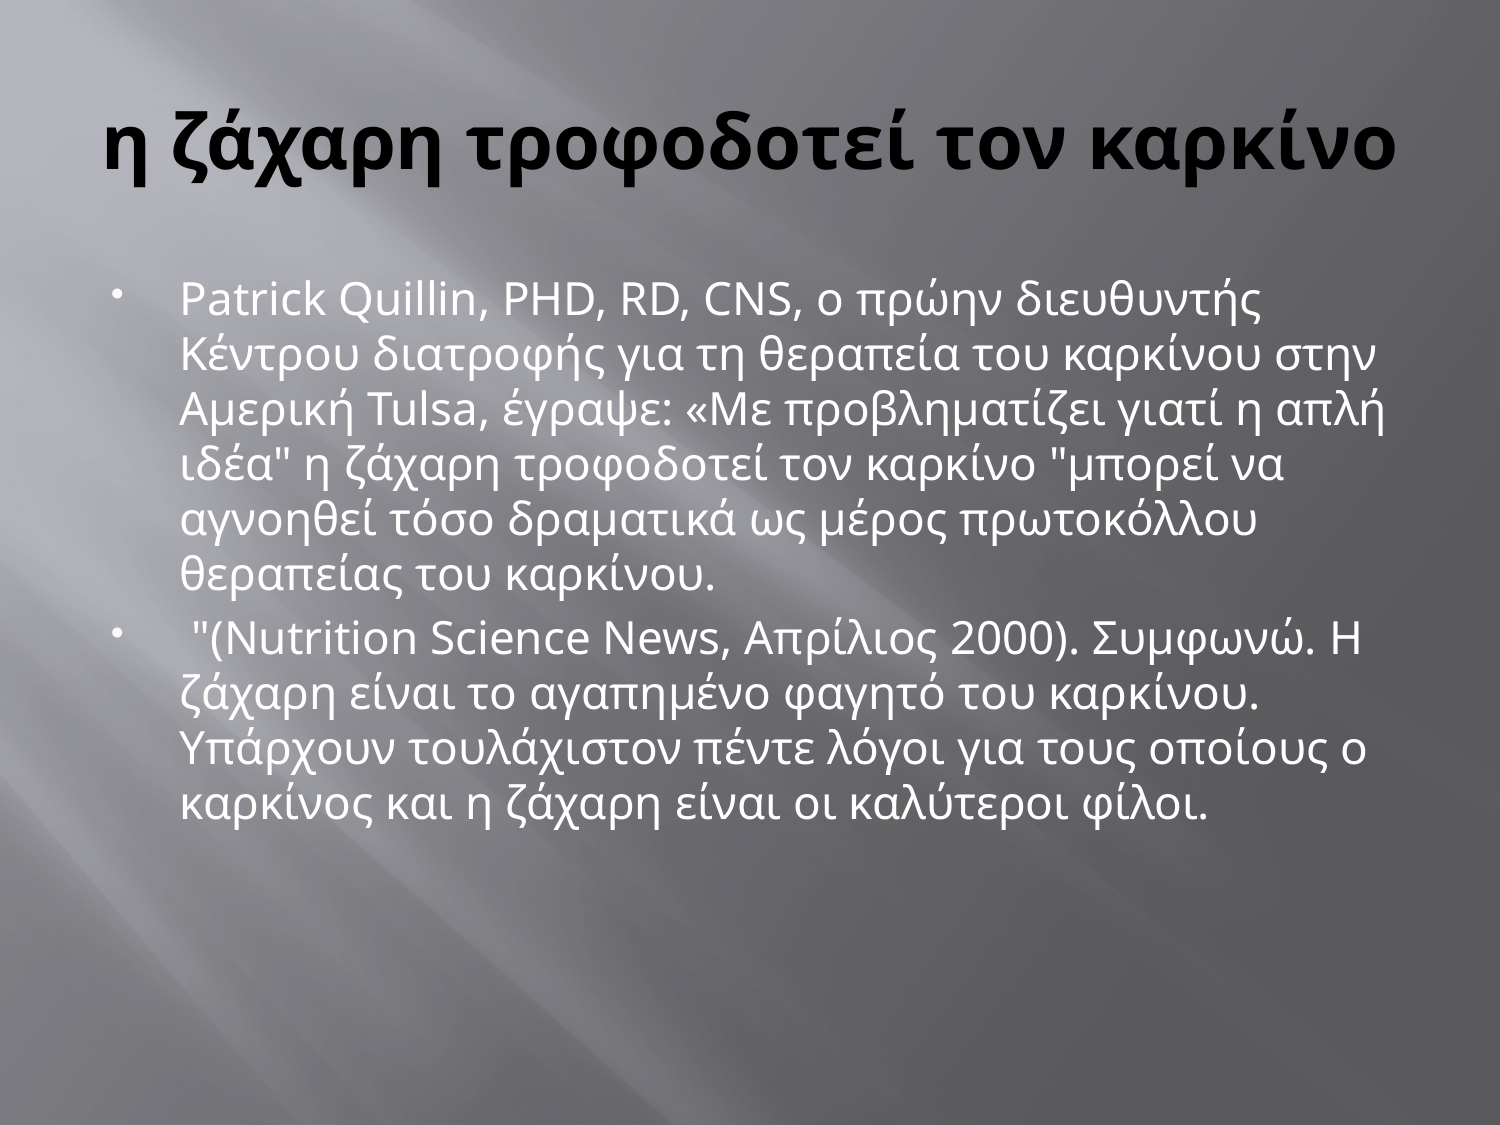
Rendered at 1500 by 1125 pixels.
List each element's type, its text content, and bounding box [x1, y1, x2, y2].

title η ζάχαρη τροφοδοτεί τον καρκίνο [75, 45, 1425, 233]
list Patrick Quillin, PHD, RD, CNS, ο πρώην διευθυντής Κέντρου διατροφής για τη θεραπεία του καρκίνου στην Αμερική Tulsa, έγραψε: «Με προβληματίζει γιατί η απλή ιδέα" η ζάχαρη τροφοδοτεί τον καρκίνο "μπορεί να αγνοηθεί τόσο δραματικά ως μέρος πρωτοκόλλου θεραπείας του καρκίνου. "(Nutrition Science News, Απρίλιος 2000). Συμφωνώ. Η ζάχαρη είναι το αγαπημένο φαγητό του καρκίνου. Υπάρχουν τουλάχιστον πέντε λόγοι για τους οποίους ο καρκίνος και η ζάχαρη είναι οι καλύτεροι φίλοι. [75, 262, 1425, 1035]
